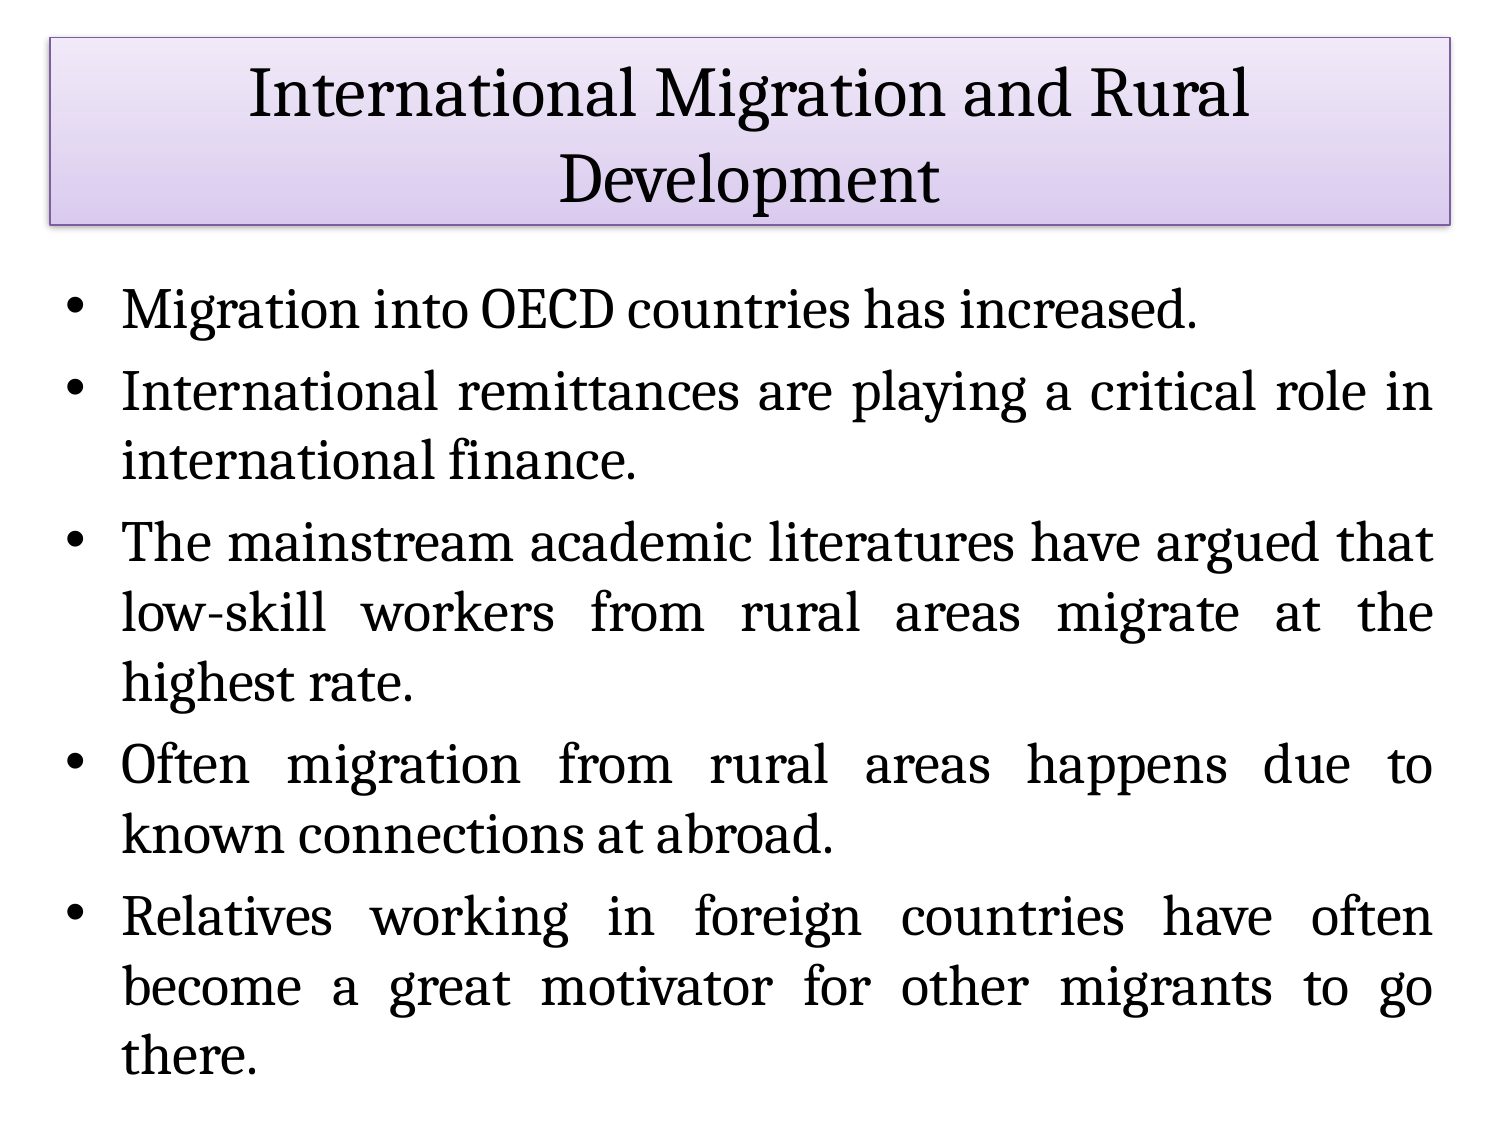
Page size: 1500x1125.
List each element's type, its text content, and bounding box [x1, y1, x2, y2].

title International Migration and Rural Development [49, 37, 1451, 226]
list Migration into OECD countries has increased. International remittances are playing a critical role in international finance. The mainstream academic literatures have argued that low-skill workers from rural areas migrate at the highest rate. Often migration from rural areas happens due to known connections at abroad. Relatives working in foreign countries have often become a great motivator for other migrants to go there. [50, 262, 1450, 1075]
